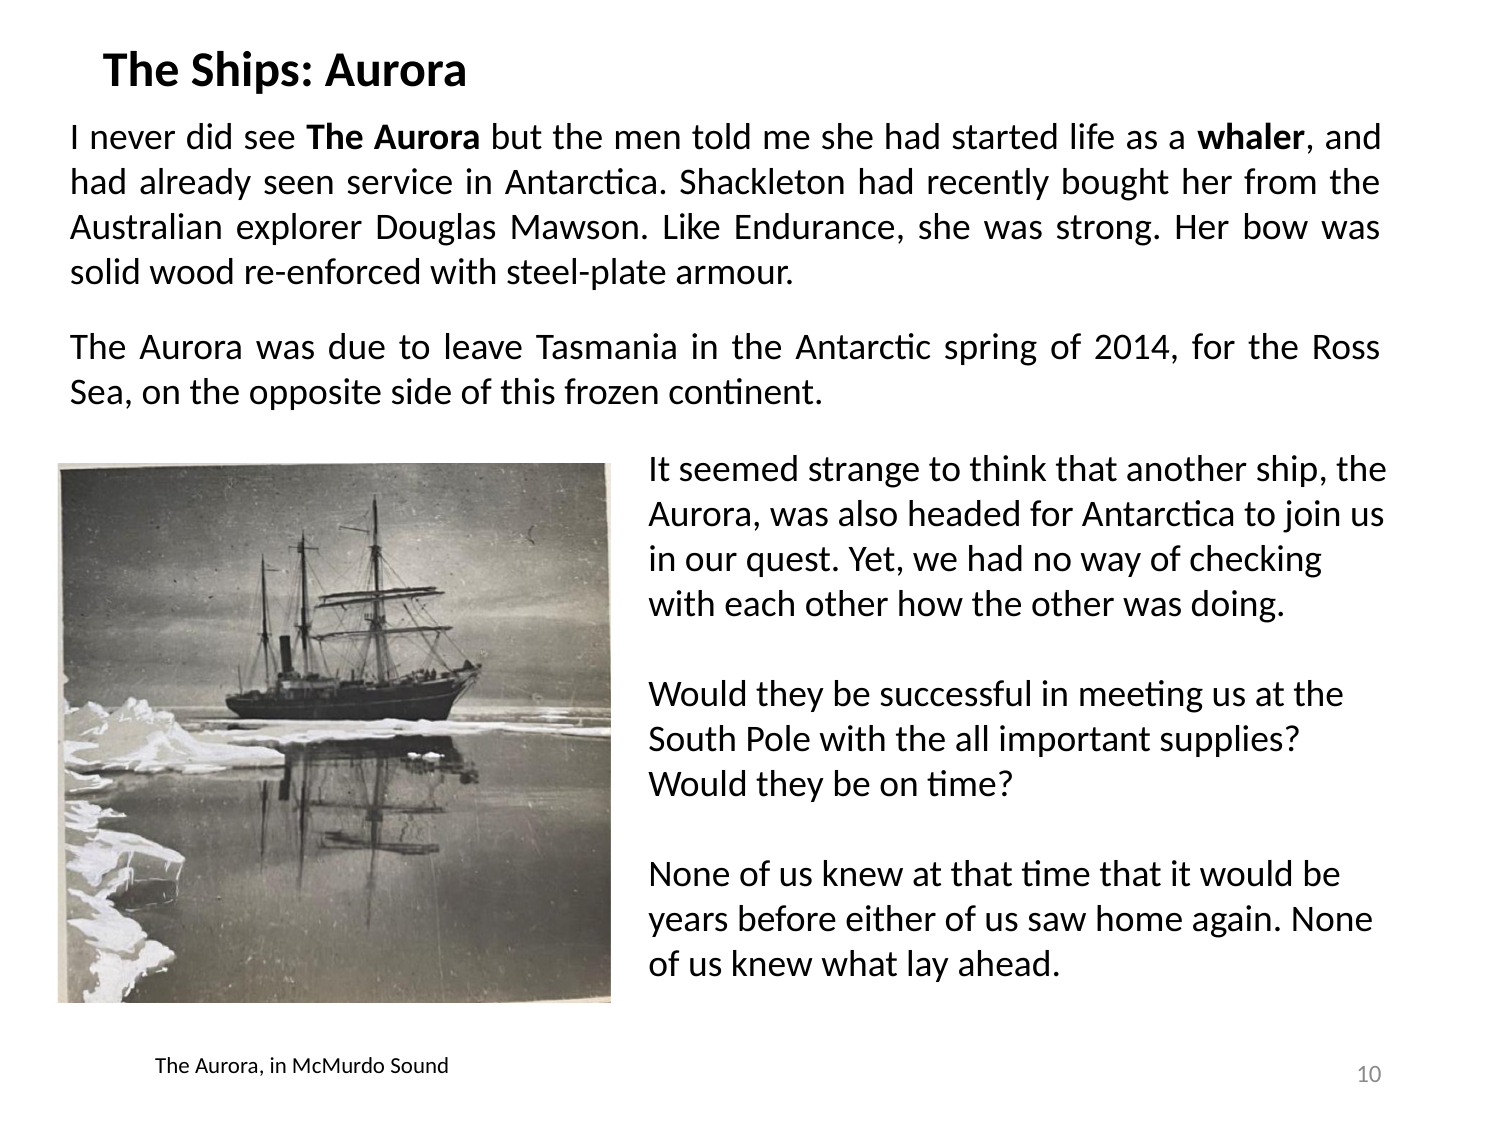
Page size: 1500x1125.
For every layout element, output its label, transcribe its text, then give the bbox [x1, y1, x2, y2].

slide_number 10 [1232, 1042, 1397, 1103]
text_box I never did see The Aurora but the men told me she had started life as a whaler, and had already seen service in Antarctica. Shackleton had recently bought her from the Australian explorer Douglas Mawson. Like Endurance, she was strong. Her bow was solid wood re-enforced with steel-plate armour. The Aurora was due to leave Tasmania in the Antarctic spring of 2014, for the Ross Sea, on the opposite side of this frozen continent. [55, 104, 1397, 420]
picture [58, 456, 610, 1009]
text_box The Ships: Aurora [88, 28, 624, 104]
text_box It seemed strange to think that another ship, the Aurora, was also headed for Antarctica to join us in our quest. Yet, we had no way of checking with each other how the other was doing. Would they be successful in meeting us at the South Pole with the all important supplies? Would they be on time? None of us knew at that time that it would be years before either of us saw home again. None of us knew what lay ahead. [633, 436, 1413, 992]
text_box The Aurora, in McMurdo Sound [140, 1042, 500, 1085]
